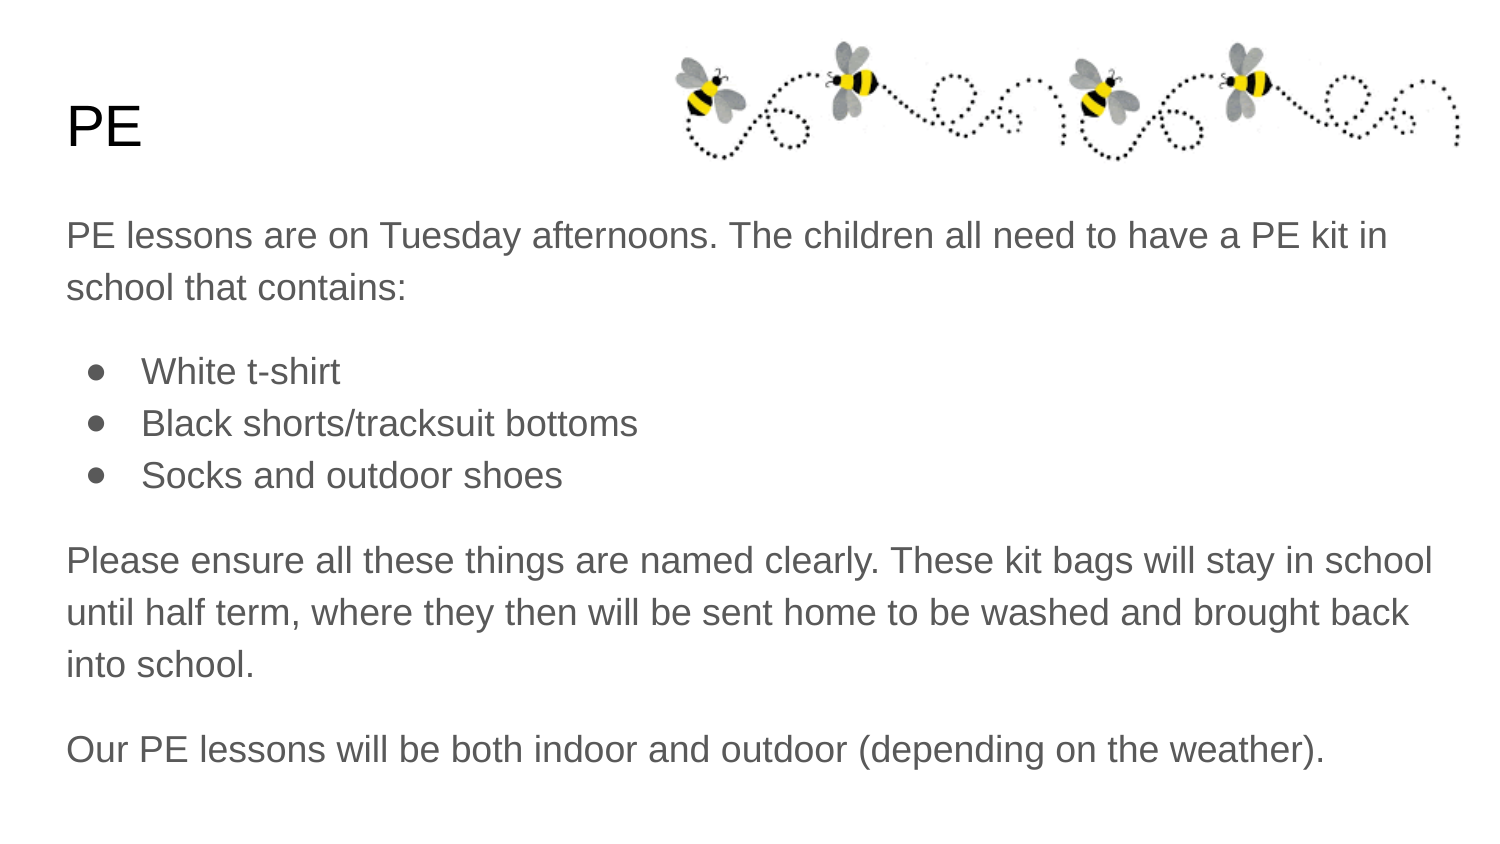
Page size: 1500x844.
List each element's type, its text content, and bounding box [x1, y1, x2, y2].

picture [666, 36, 1468, 168]
list PE lessons are on Tuesday afternoons. The children all need to have a PE kit in school that contains: White t-shirt Black shorts/tracksuit bottoms Socks and outdoor shoes Please ensure all these things are named clearly. These kit bags will stay in school until half term, where they then will be sent home to be washed and brought back into school. Our PE lessons will be both indoor and outdoor (depending on the weather). [51, 189, 1449, 782]
title PE [51, 72, 661, 167]
